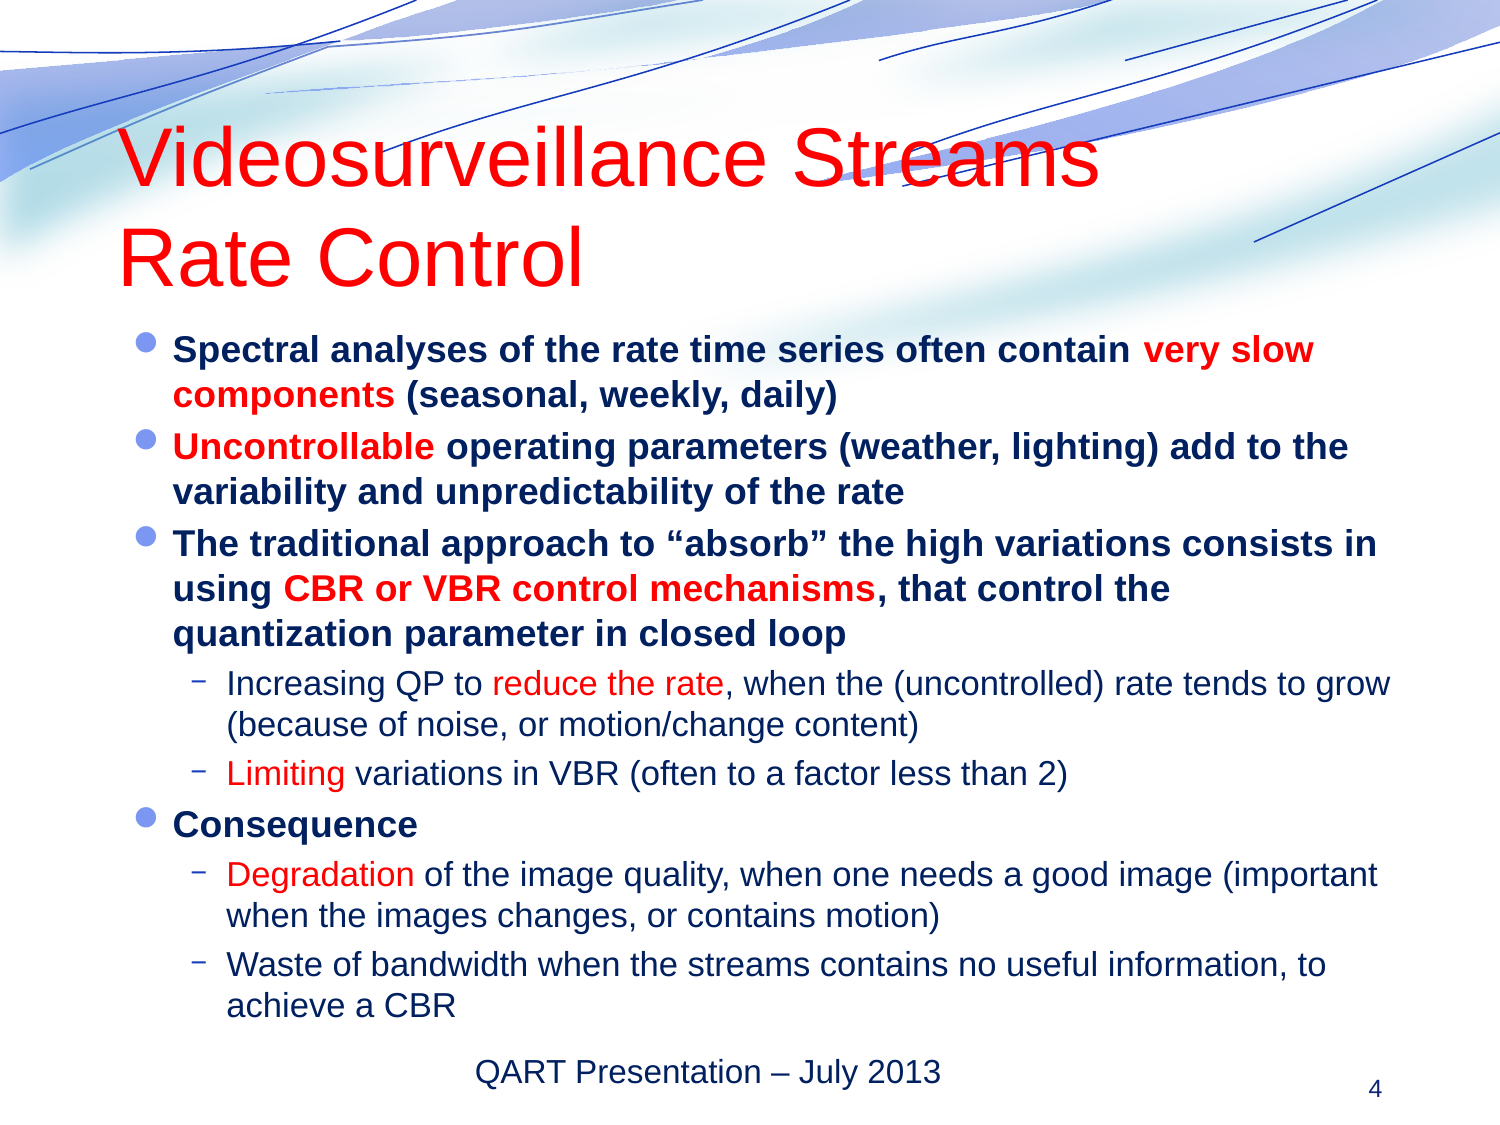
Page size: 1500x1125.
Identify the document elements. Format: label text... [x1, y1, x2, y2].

list Spectral analyses of the rate time series often contain very slow components (seasonal, weekly, daily) Uncontrollable operating parameters (weather, lighting) add to the variability and unpredictability of the rate The traditional approach to “absorb” the high variations consists in using CBR or VBR control mechanisms, that control the quantization parameter in closed loop Increasing QP to reduce the rate, when the (uncontrolled) rate tends to grow (because of noise, or motion/change content) Limiting variations in VBR (often to a factor less than 2) Consequence Degradation of the image quality, when one needs a good image (important when the images changes, or contains motion) Waste of bandwidth when the streams contains no useful information, to achieve a CBR [117, 317, 1412, 1038]
slide_number 4 [1309, 1042, 1383, 1103]
title Videosurveillance Streams Rate Control [117, 115, 1383, 304]
